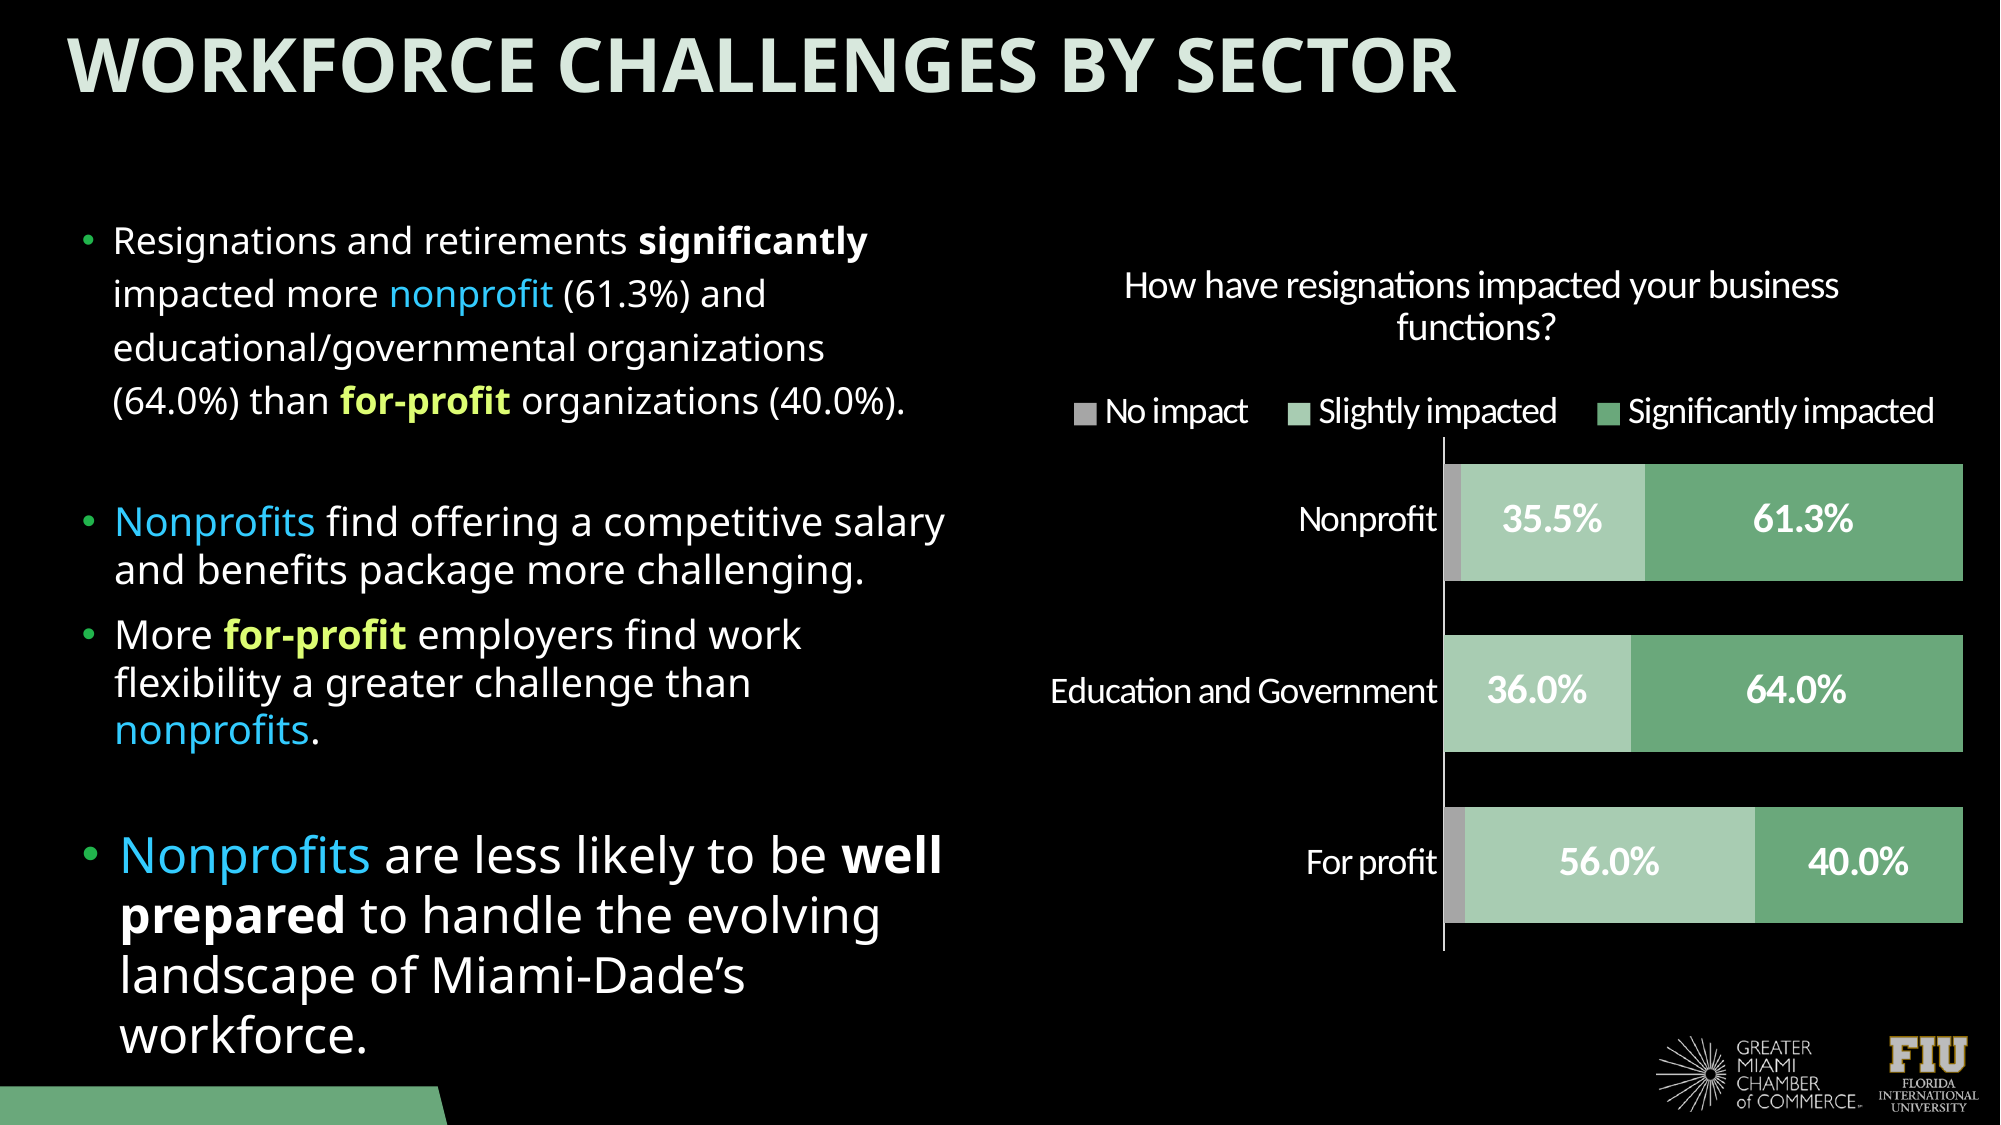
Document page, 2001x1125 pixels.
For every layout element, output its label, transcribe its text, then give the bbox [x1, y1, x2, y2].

list workforce challenges by sector [67, 28, 1963, 140]
picture [1656, 1036, 1979, 1112]
text_box Resignations and retirements significantly impacted more nonprofit (61.3%) and educational/governmental organizations (64.0%) than for-profit organizations (40.0%). [67, 200, 954, 459]
text_box Nonprofits are less likely to be well prepared to handle the evolving landscape of Miami-Dade’s workforce. [67, 816, 970, 1119]
chart [999, 231, 1963, 974]
text_box Nonprofits find offering a competitive salary and benefits package more challenging. More for-profit employers find work flexibility a greater challenge than nonprofits. [67, 489, 970, 792]
